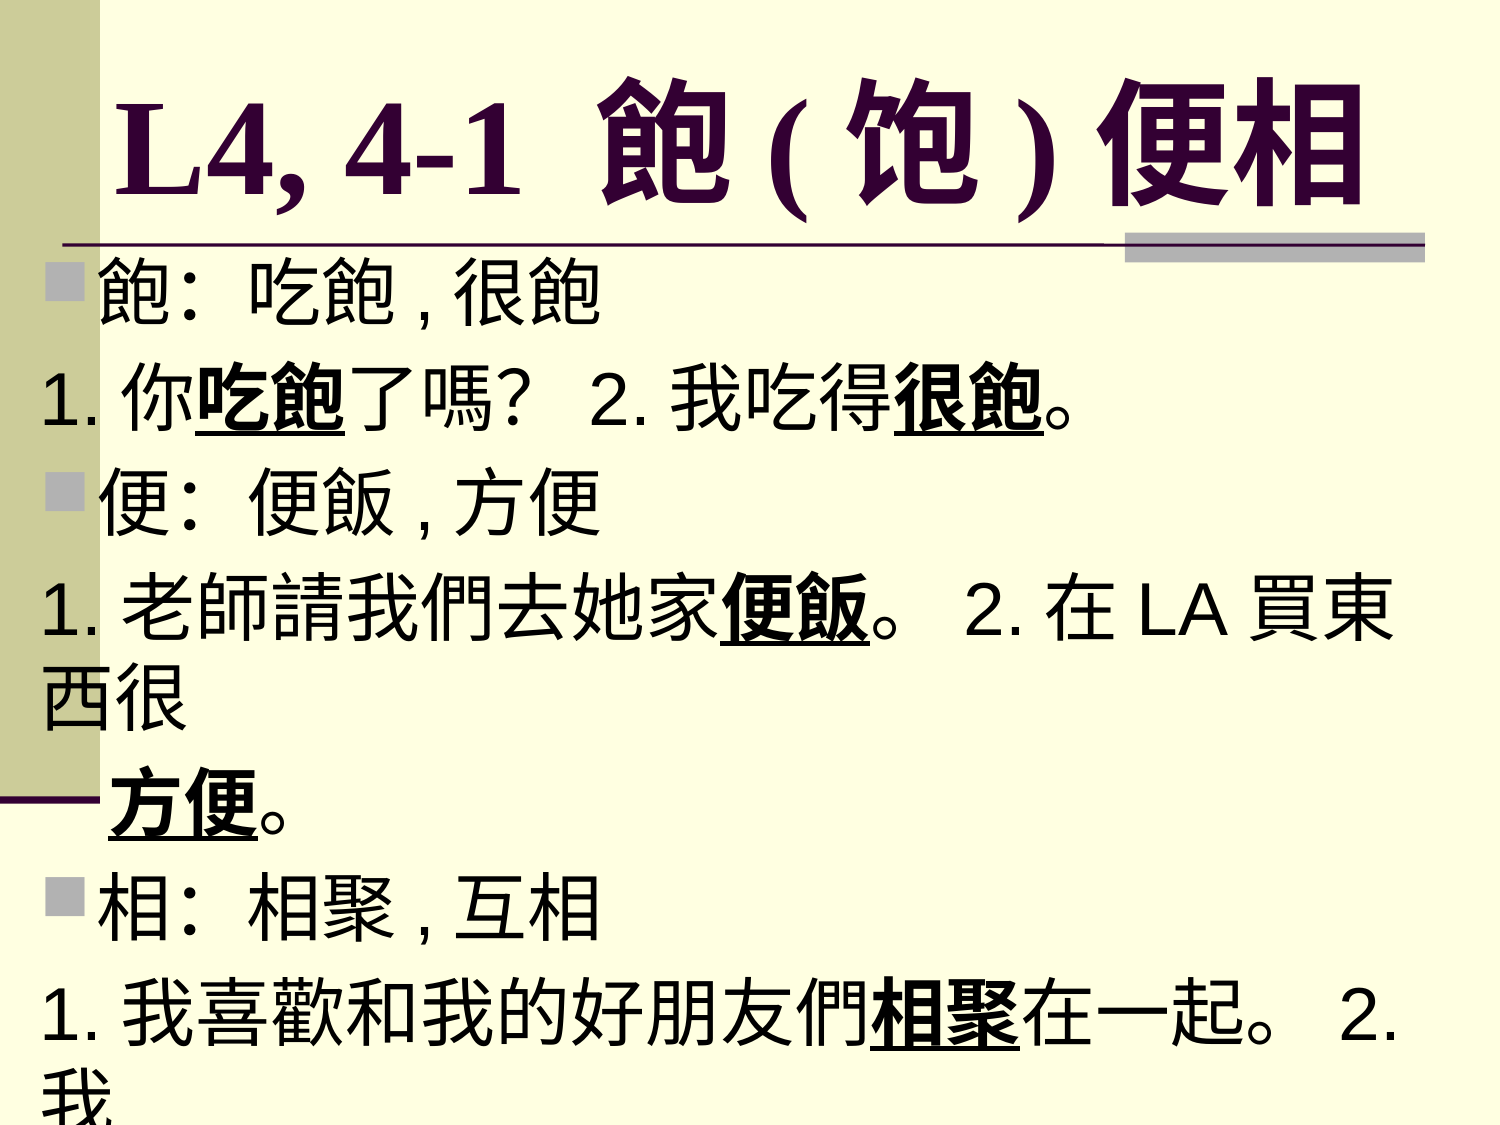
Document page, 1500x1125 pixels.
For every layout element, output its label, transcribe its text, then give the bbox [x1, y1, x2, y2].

list 飽：吃飽,很飽 1.你吃飽了嗎？2.我吃得很飽。 便：便飯,方便 1.老師請我們去她家便飯。2.在LA買東西很 方便。 相：相聚,互相 1.我喜歡和我的好朋友們相聚在一起。2.我 和我的筆友互相寫電子郵件。 [24, 237, 1475, 1125]
title L4, 4-1 飽(饱)便相 [99, 45, 1475, 234]
